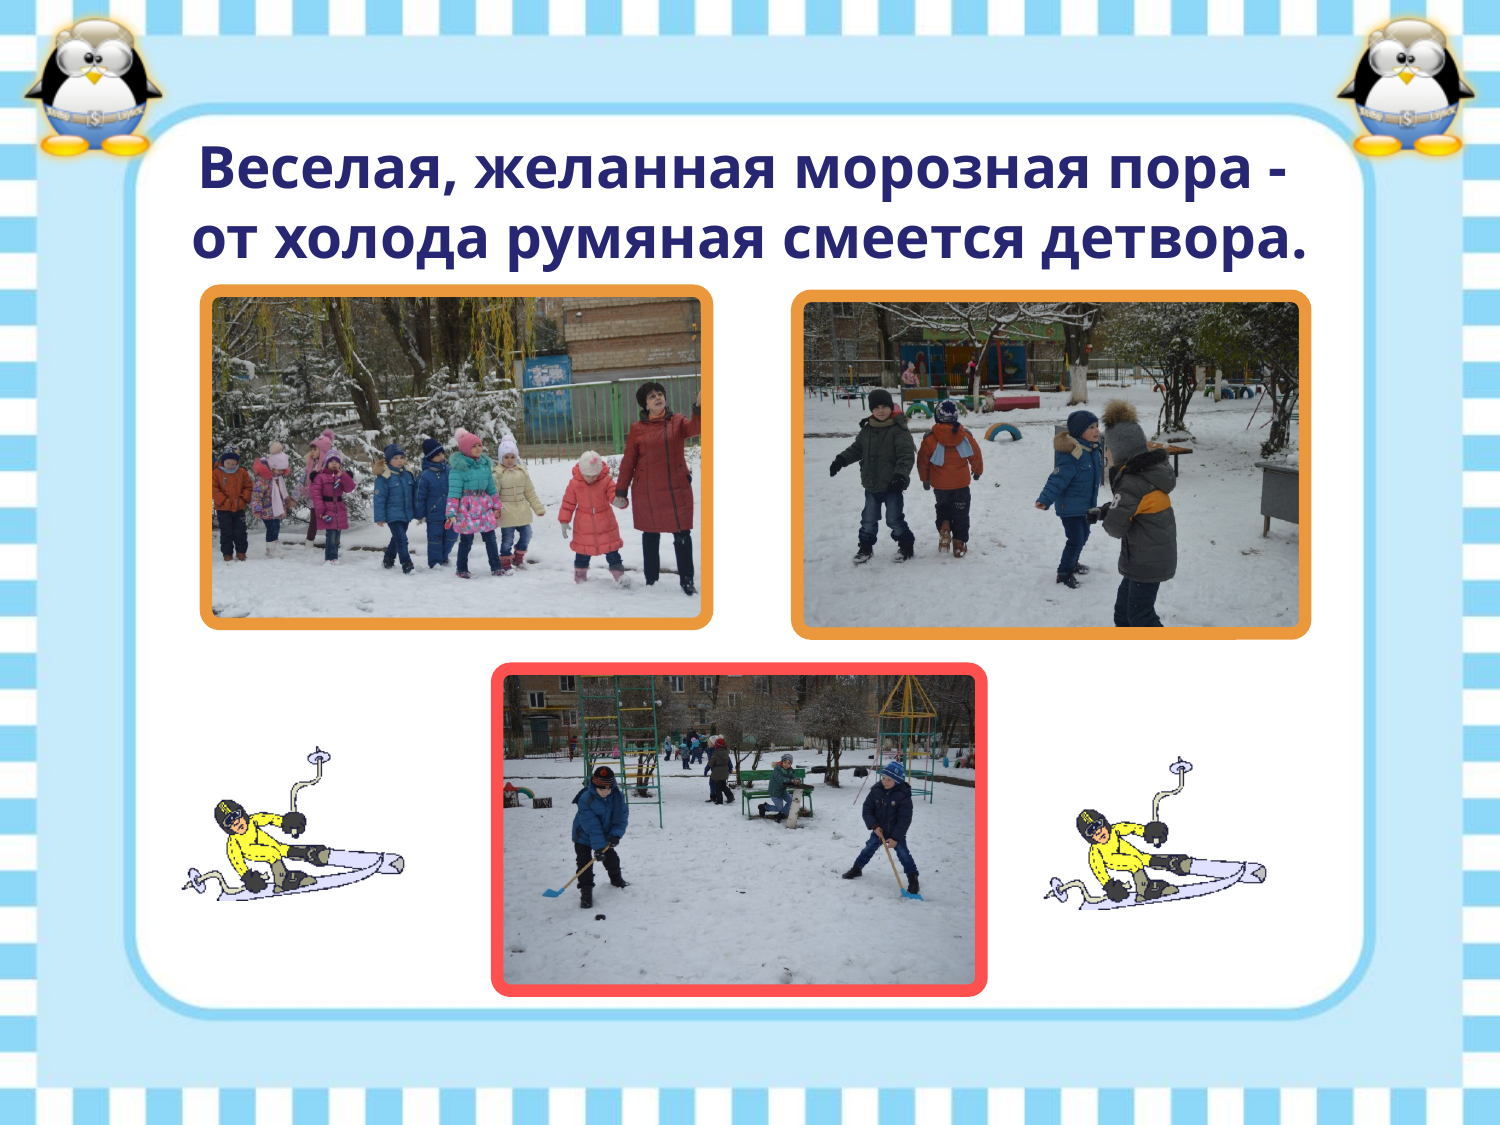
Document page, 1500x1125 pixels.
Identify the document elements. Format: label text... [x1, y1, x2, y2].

title Веселая, желанная морозная пора - от холода румяная смеется детвора. [147, 136, 1353, 263]
picture [0, 0, 1500, 1125]
